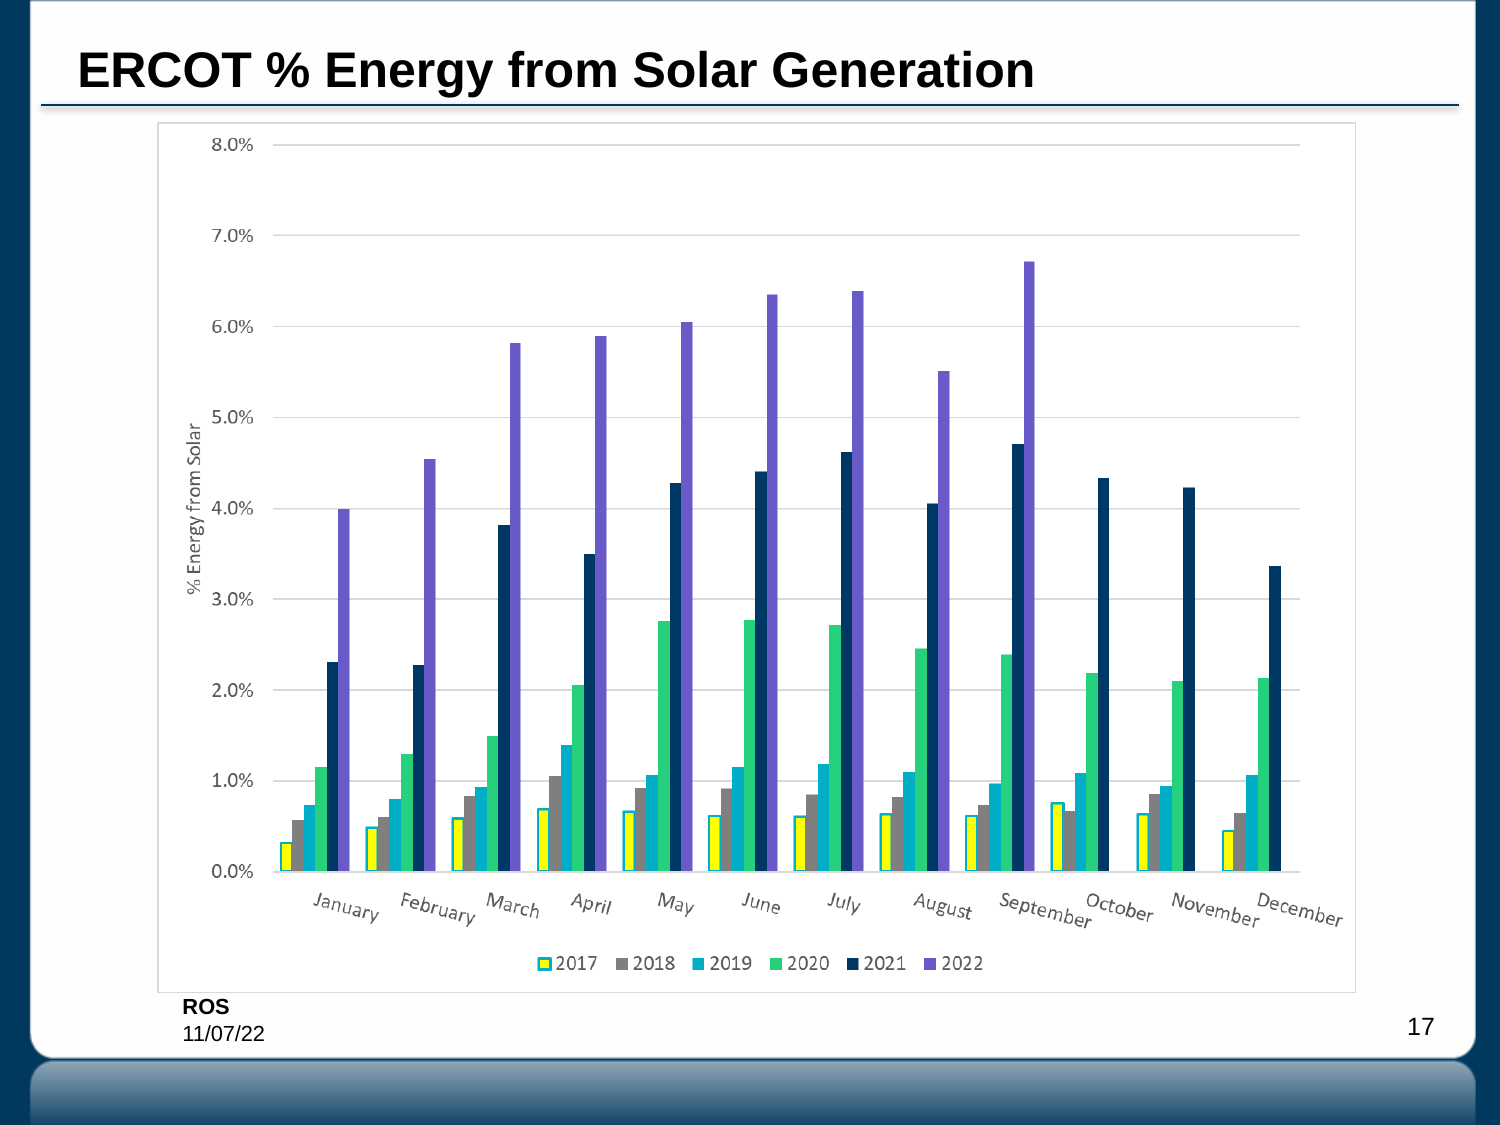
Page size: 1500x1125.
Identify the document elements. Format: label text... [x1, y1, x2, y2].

title ERCOT % Energy from Solar Generation [62, 29, 1450, 106]
picture [0, 0, 1500, 1125]
